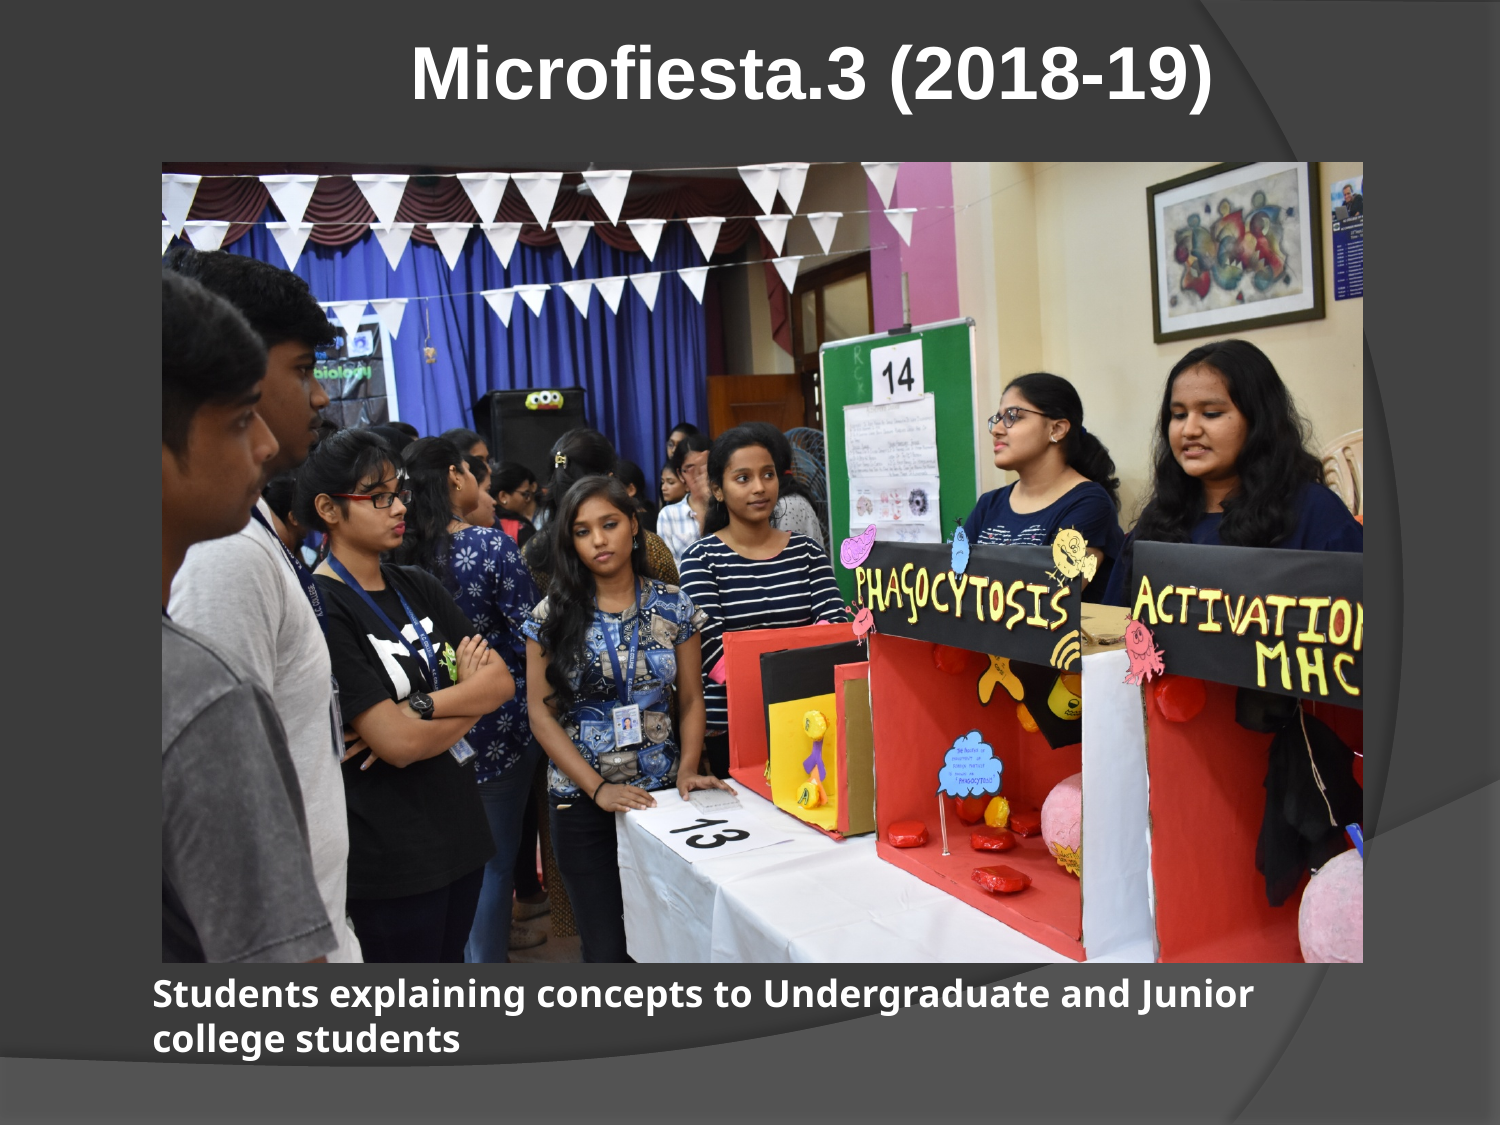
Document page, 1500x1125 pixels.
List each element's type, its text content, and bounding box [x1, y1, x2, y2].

text_box Students explaining concepts to Undergraduate and Junior college students [137, 962, 1363, 1113]
text_box Microfiesta.3 (2018-19) [262, 17, 1363, 123]
picture [162, 162, 1363, 963]
